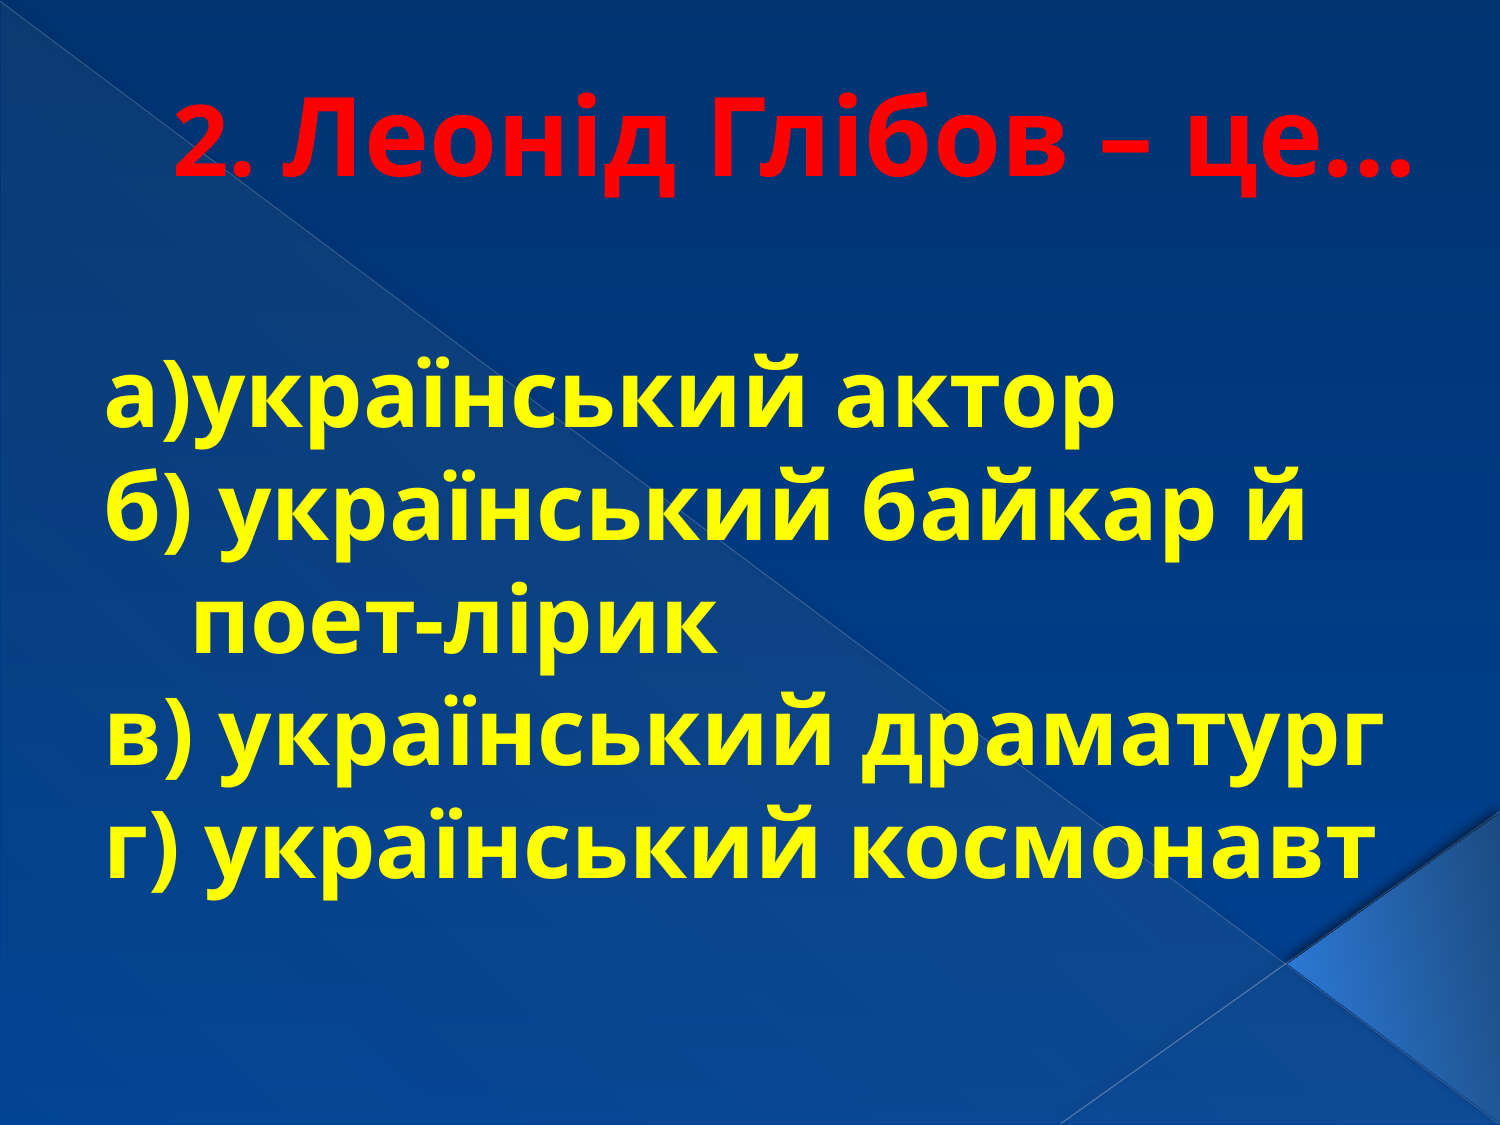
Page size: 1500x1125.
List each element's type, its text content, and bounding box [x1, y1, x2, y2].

subtitle а)український актор б) український байкар й поет-лірик в) український драматург г) український космонавт [88, 326, 1412, 1094]
title 2. Леонід Глібов – це… [64, 30, 1447, 339]
